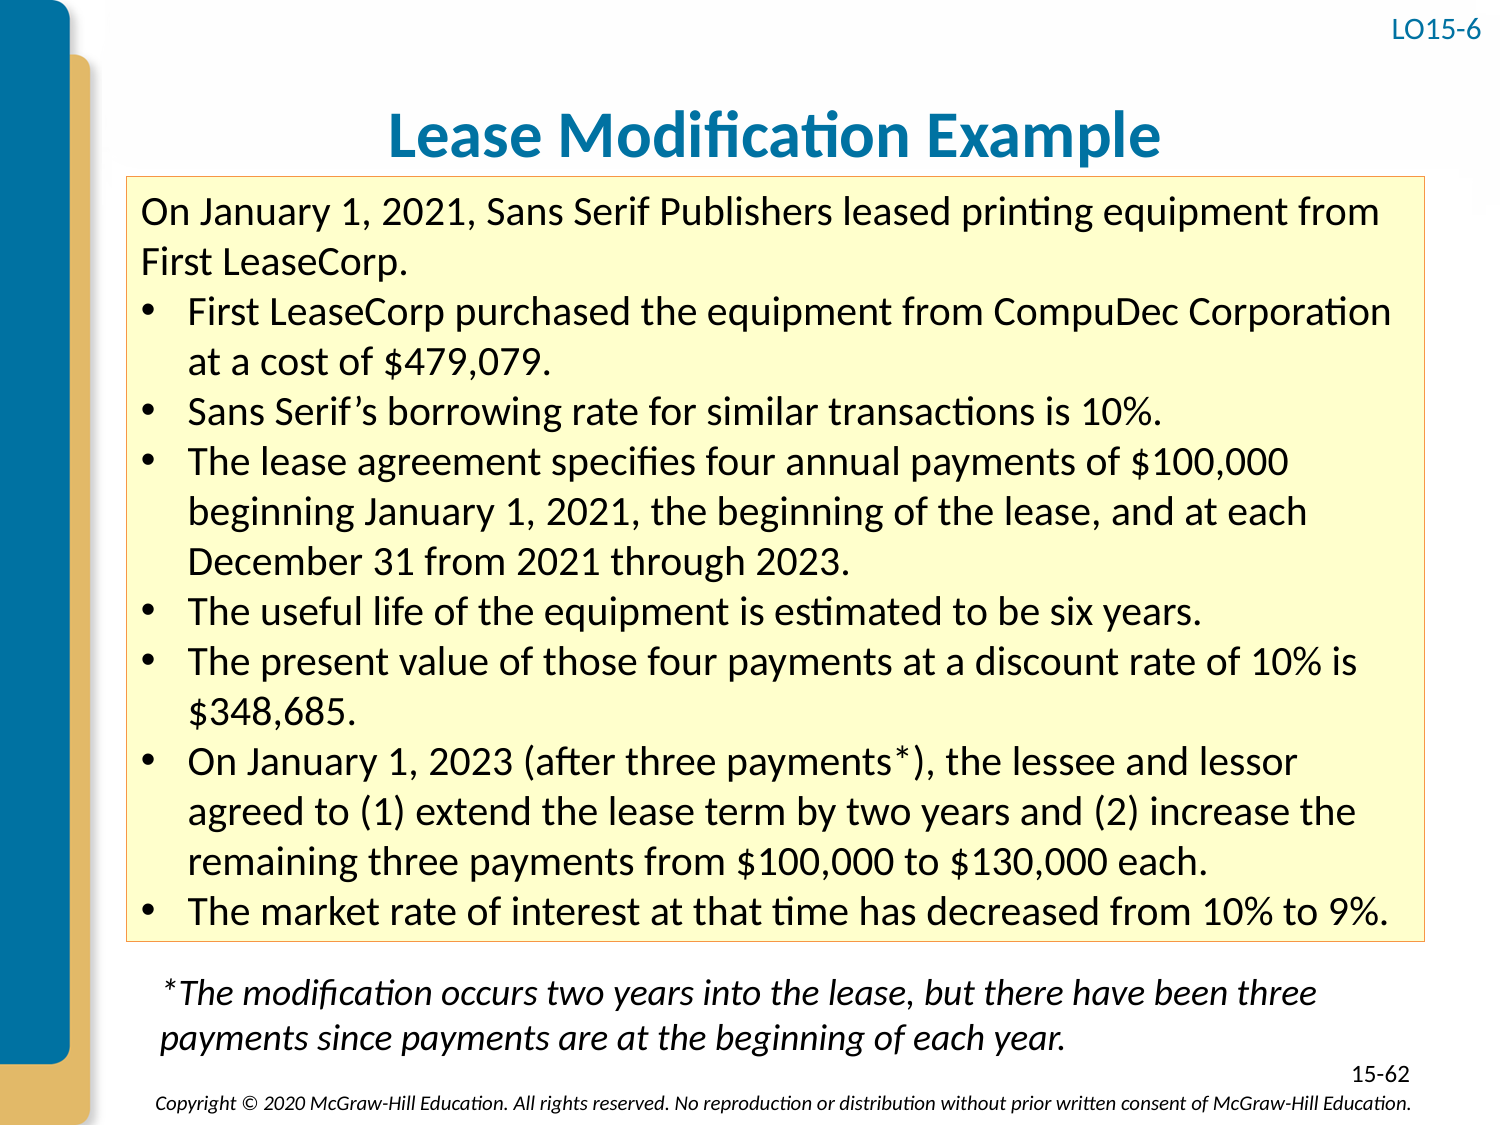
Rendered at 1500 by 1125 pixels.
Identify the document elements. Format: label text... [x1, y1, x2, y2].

text_box LO15-6 [1376, 0, 1499, 60]
text_box On January 1, 2021, Sans Serif Publishers leased printing equipment from First LeaseCorp. First LeaseCorp purchased the equipment from CompuDec Corporation at a cost of $479,079. Sans Serif’s borrowing rate for similar transactions is 10%. The lease agreement specifies four annual payments of $100,000 beginning January 1, 2021, the beginning of the lease, and at each December 31 from 2021 through 2023. The useful life of the equipment is estimated to be six years. The present value of those four payments at a discount rate of 10% is $348,685. On January 1, 2023 (after three payments*), the lessee and lessor agreed to (1) extend the lease term by two years and (2) increase the remaining three payments from $100,000 to $130,000 each. The market rate of interest at that time has decreased from 10% to 9%. [126, 176, 1425, 942]
title Lease Modification Example [100, 37, 1451, 225]
picture [0, 0, 1500, 1125]
text_box 15-62 [1074, 1042, 1425, 1103]
text_box *The modification occurs two years into the lease, but there have been three payments since payments are at the beginning of each year. [144, 960, 1448, 1066]
